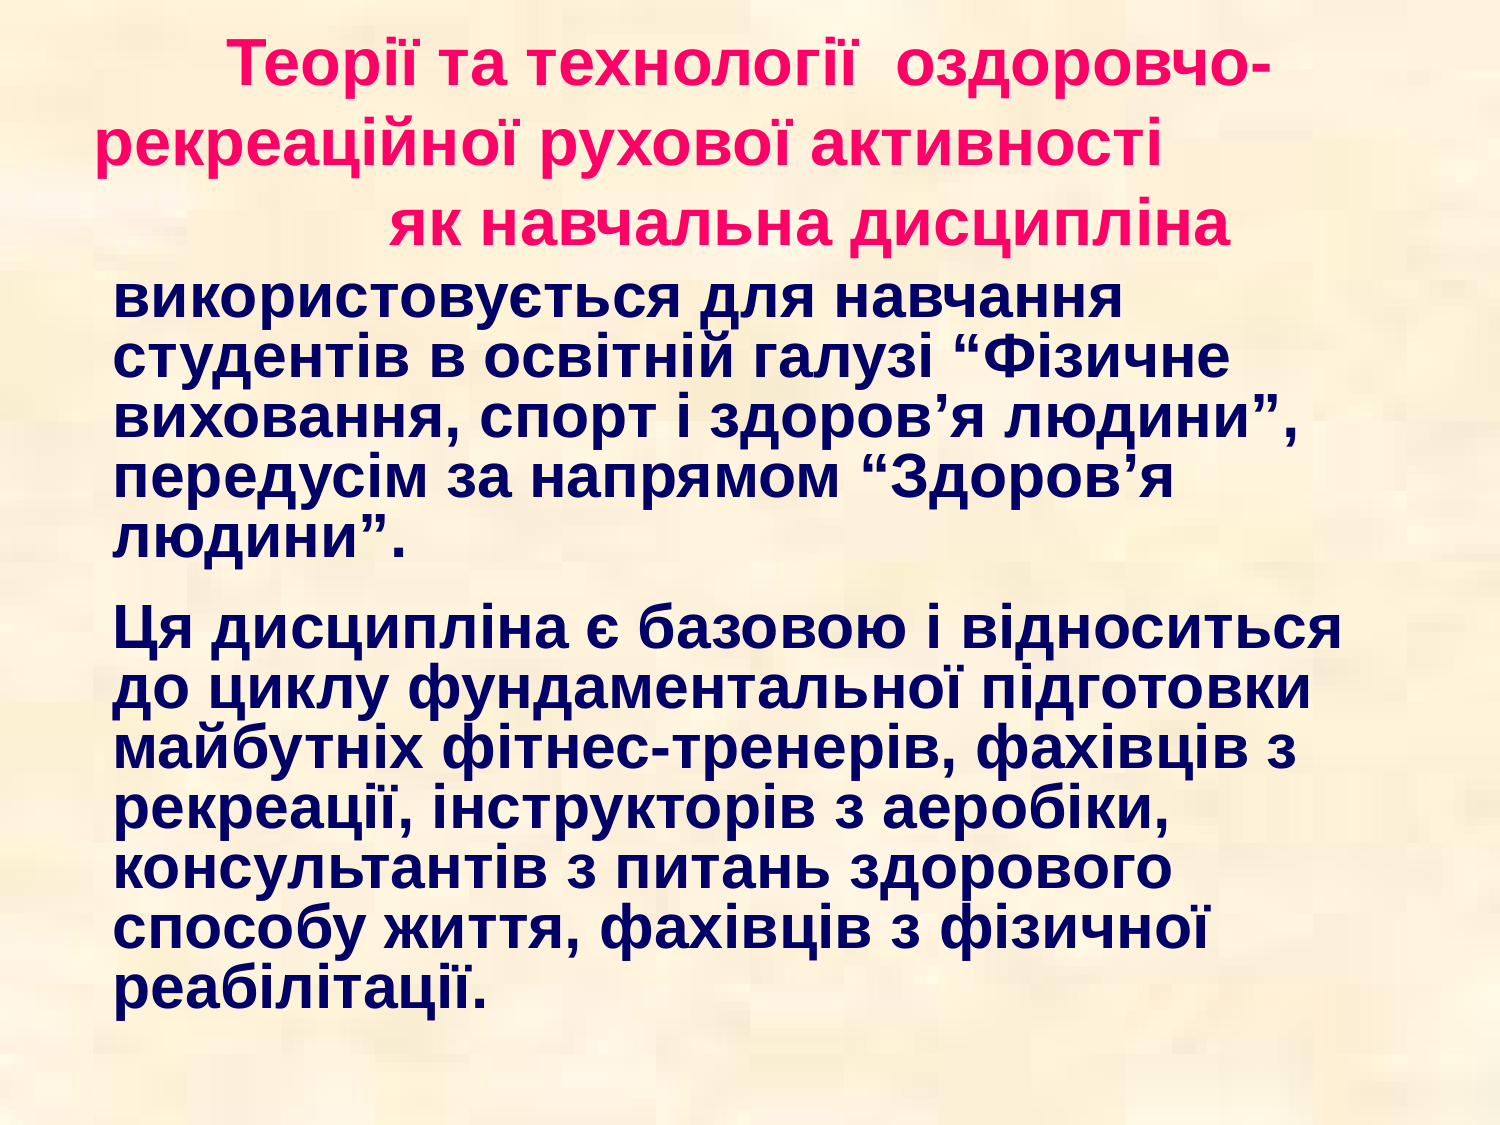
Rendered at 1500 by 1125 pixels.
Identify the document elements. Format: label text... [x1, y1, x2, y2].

picture [0, 0, 1500, 1125]
title Теорії та технології оздоровчо-рекреаційної рухової активності як навчальна дисципліна [75, 45, 1425, 233]
list використовується для навчання студентів в освітній галузі “Фізичне виховання, спорт і здоров’я людини”, передусім за напрямом “Здоров’я людини”. Ця дисципліна є базовою і відноситься до циклу фундаментальної підготовки майбутніх фітнес-тренерів, фахівців з рекреації, інструкторів з аеробіки, консультантів з питань здорового способу життя, фахівців з фізичної реабілітації. [41, 262, 1425, 1106]
